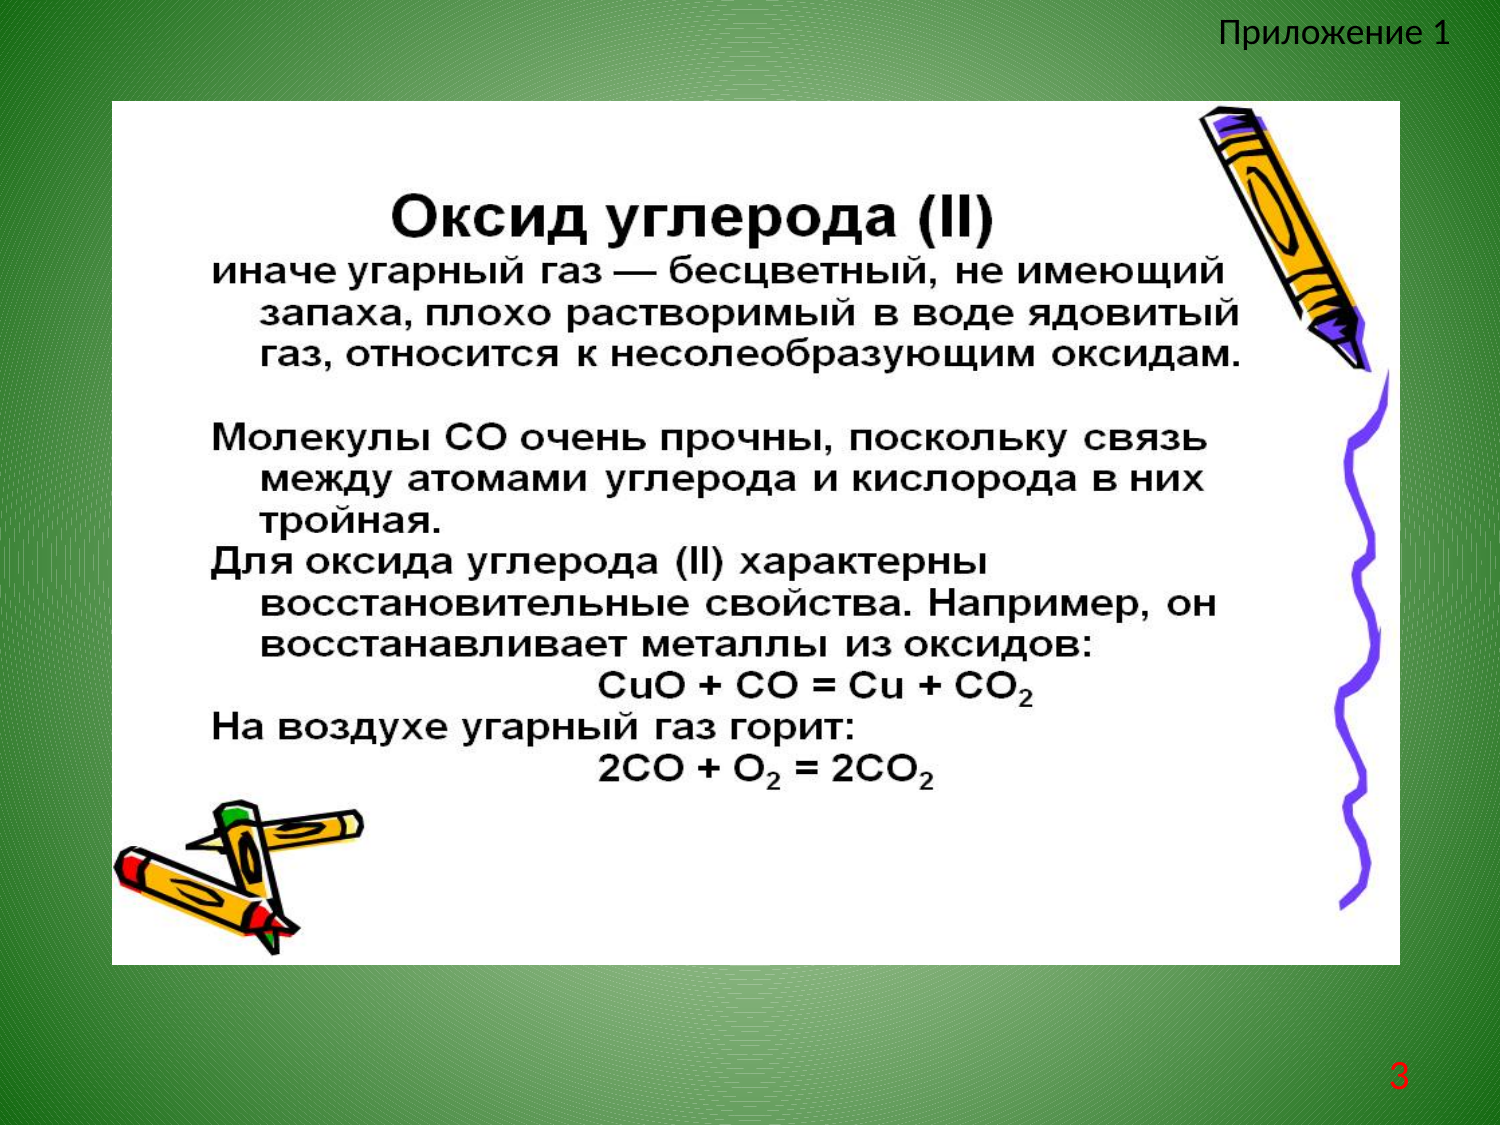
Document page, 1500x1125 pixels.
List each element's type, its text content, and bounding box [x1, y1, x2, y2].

text_box Приложение 1 [1101, 0, 1500, 60]
picture [111, 101, 1400, 965]
slide_number 3 [1074, 1042, 1425, 1103]
